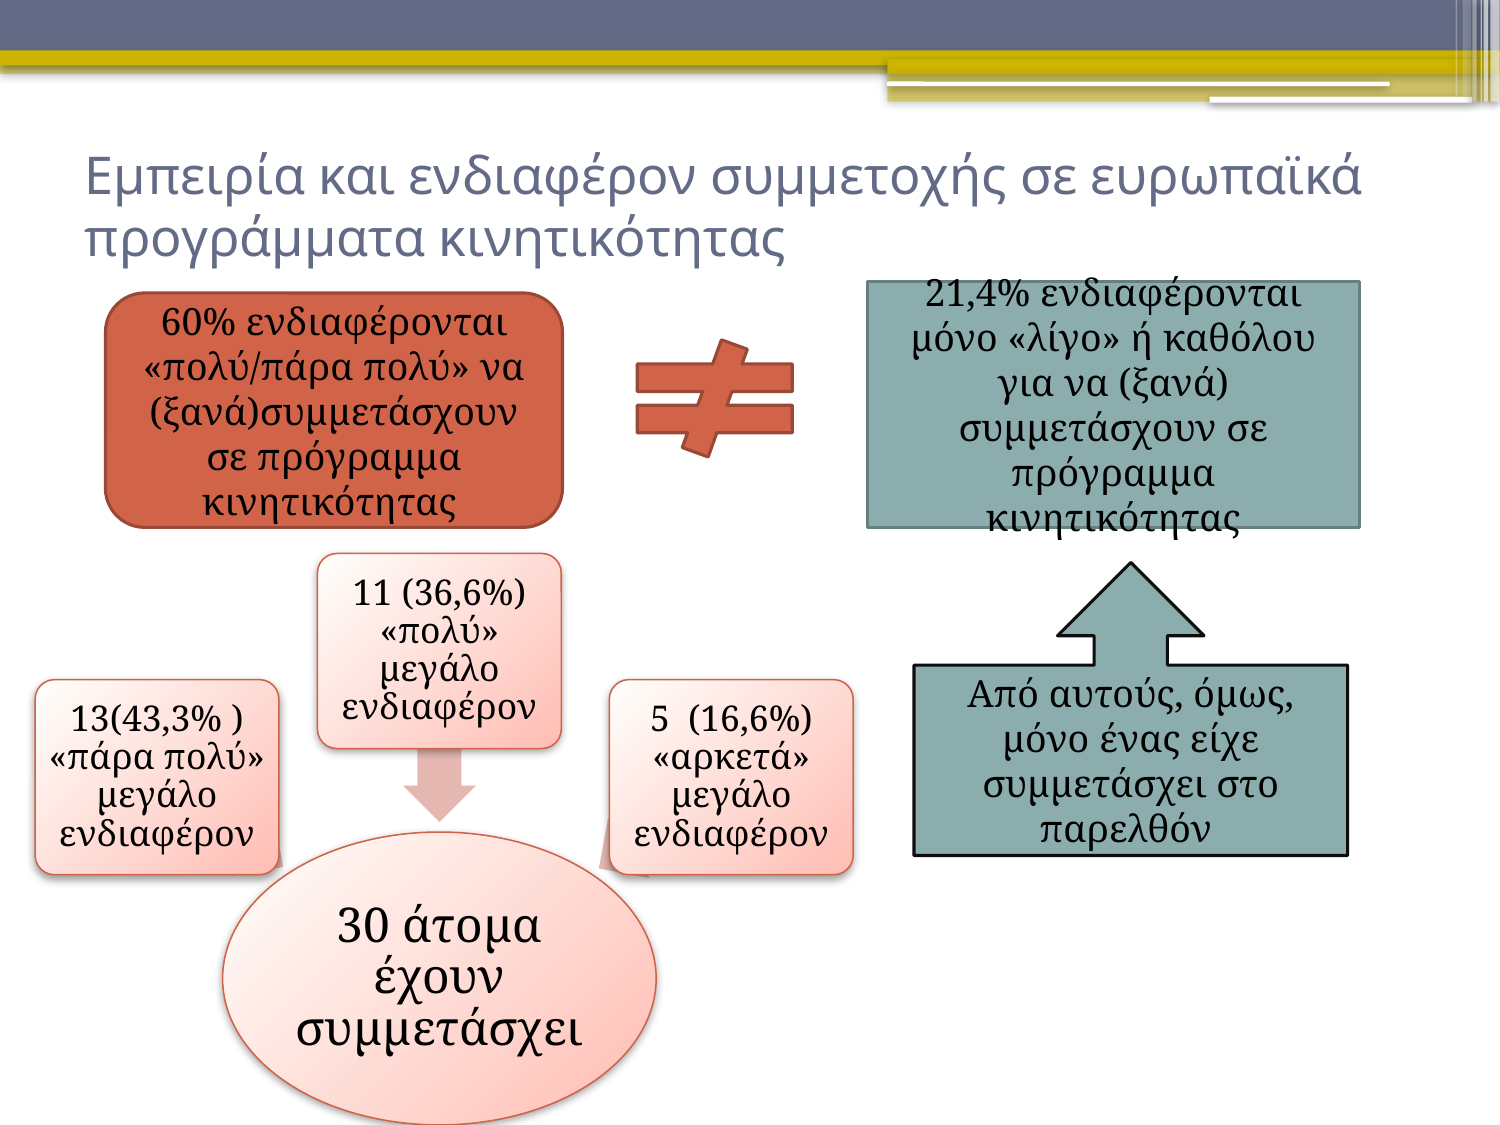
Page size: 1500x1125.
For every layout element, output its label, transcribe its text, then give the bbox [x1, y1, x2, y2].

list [0, 562, 926, 1125]
text_box 60% ενδιαφέρονται «πολύ/πάρα πολύ» να (ξανά)συμμετάσχουν σε πρόγραμμα κινητικότητας [103, 291, 565, 529]
title Εμπειρία και ενδιαφέρον συμμετοχής σε ευρωπαϊκά προγράμματα κινητικότητας [70, 117, 1421, 293]
text_box [635, 338, 794, 459]
text_box Από αυτούς, όμως, μόνο ένας είχε συμμετάσχει στο παρελθόν [932, 561, 1350, 858]
text_box 21,4% ενδιαφέρονται μόνο «λίγο» ή καθόλου για να (ξανά) συμμετάσχουν σε πρόγραμμα κινητικότητας [866, 280, 1361, 529]
